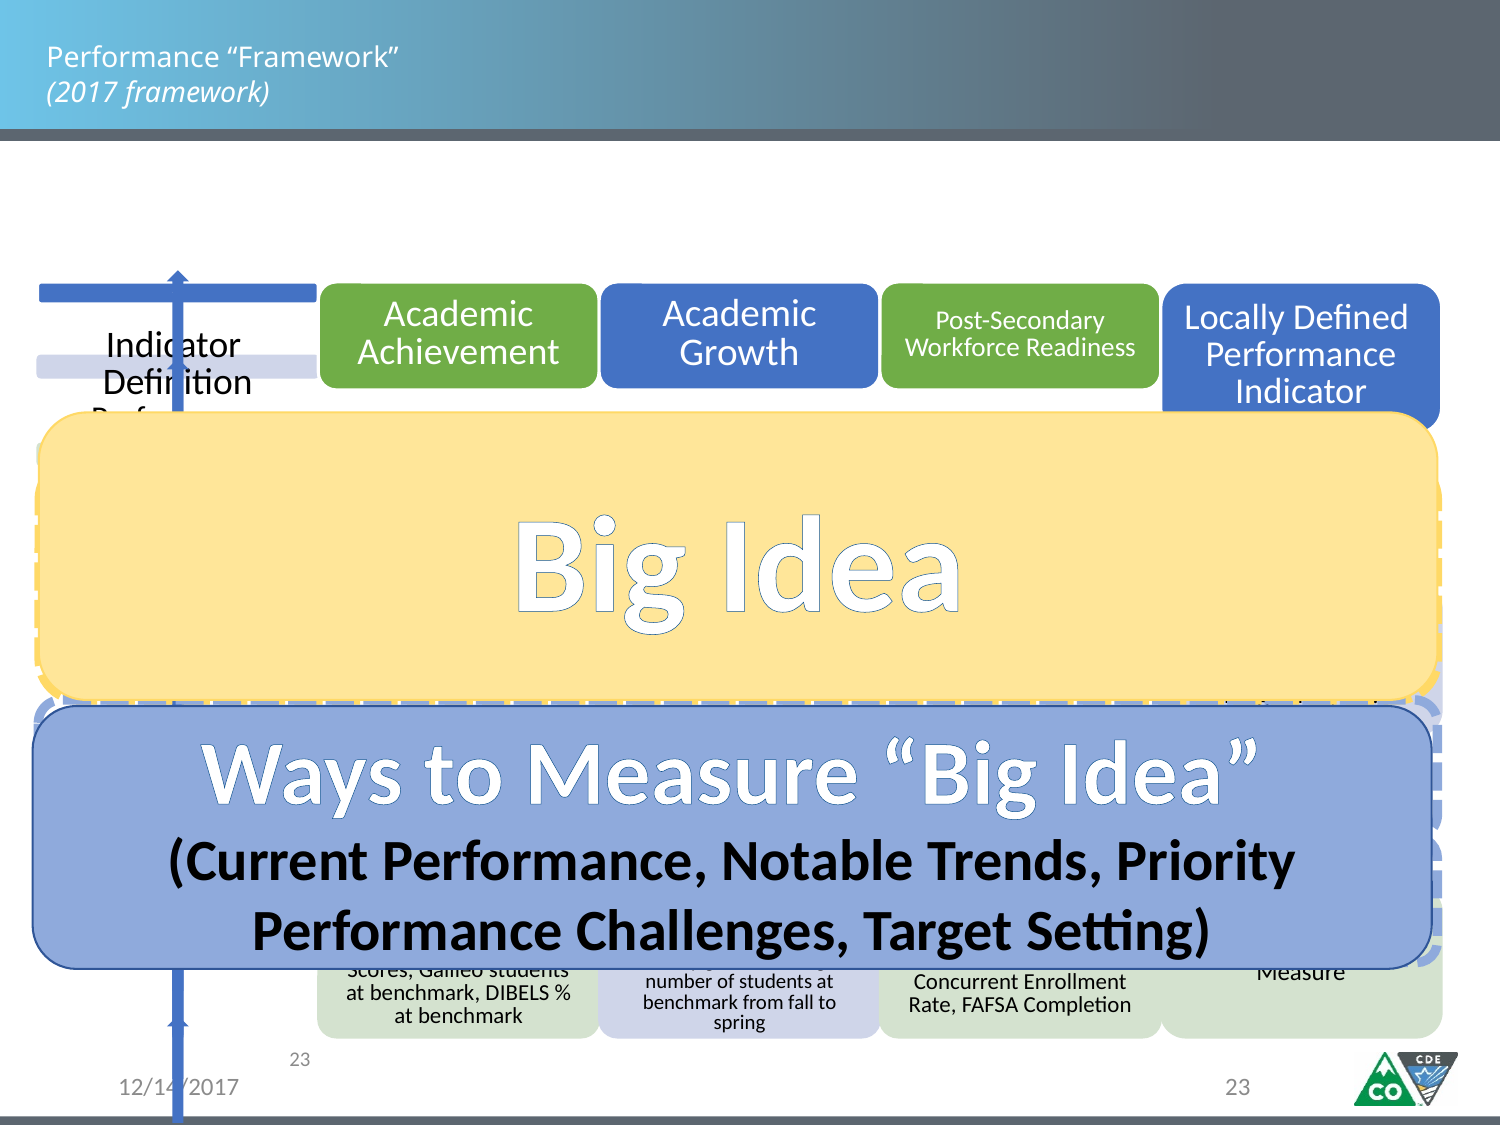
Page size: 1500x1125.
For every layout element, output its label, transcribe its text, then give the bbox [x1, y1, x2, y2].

footer 23 [62, 1038, 538, 1088]
picture [1354, 1052, 1458, 1106]
title Performance “Framework” (2017 framework) [31, 31, 1326, 117]
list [37, 282, 1442, 1038]
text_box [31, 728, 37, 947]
